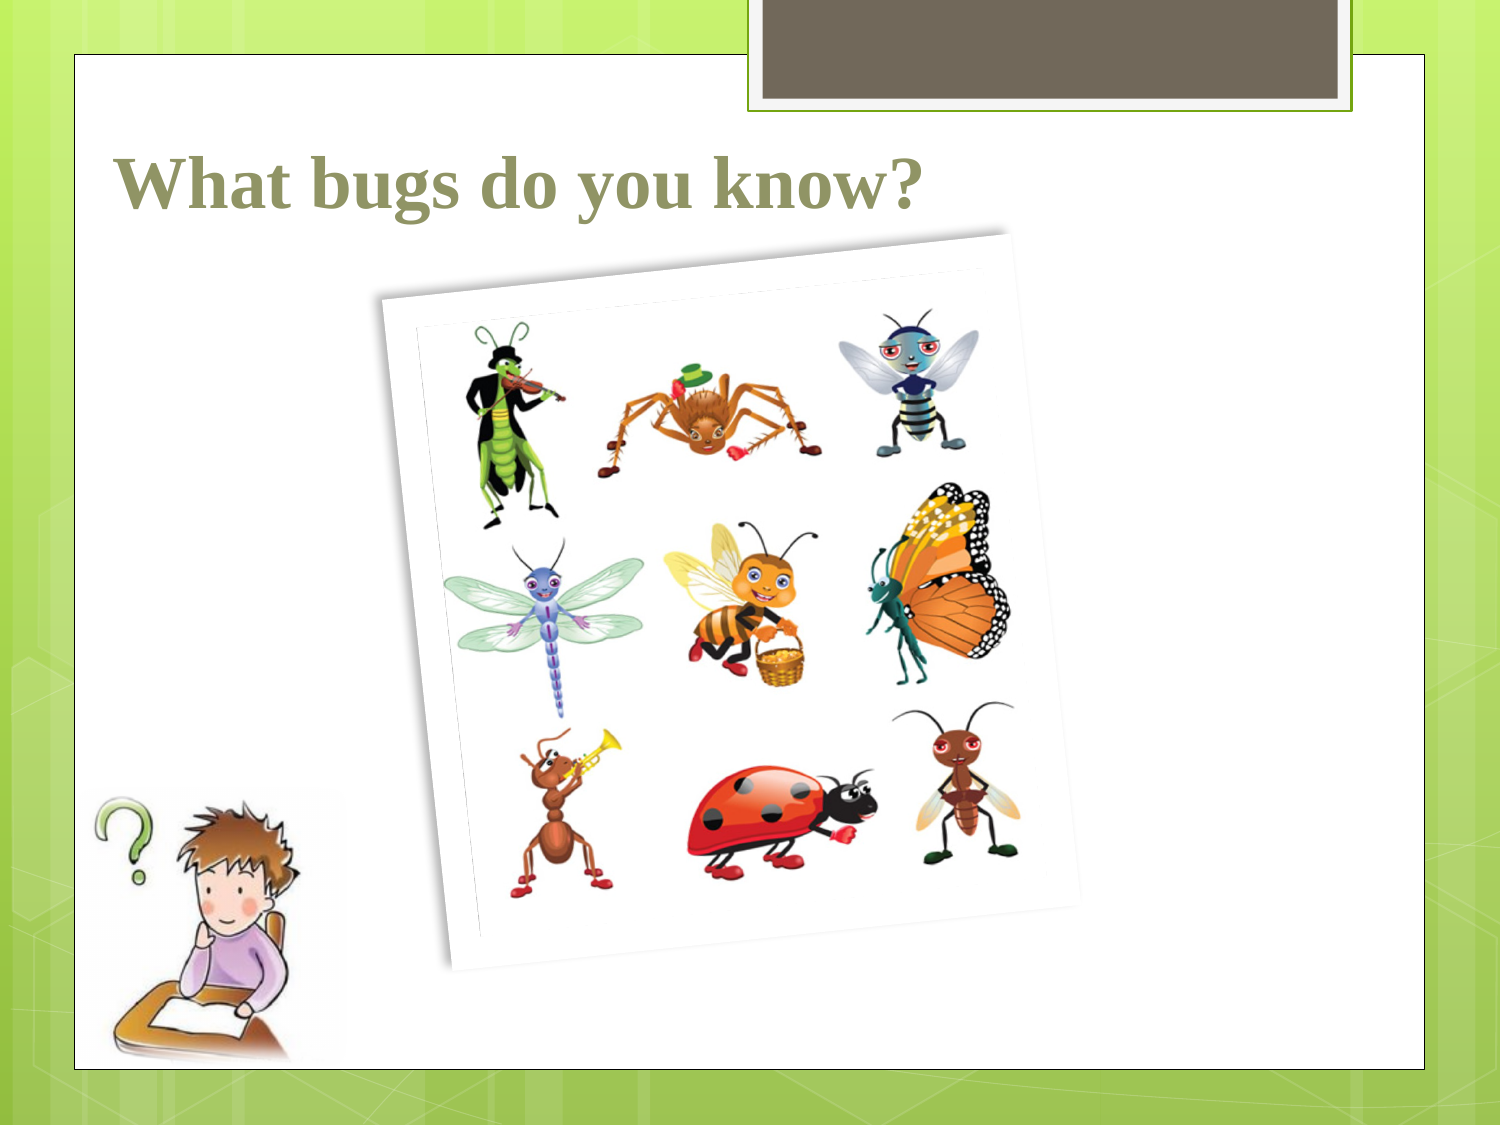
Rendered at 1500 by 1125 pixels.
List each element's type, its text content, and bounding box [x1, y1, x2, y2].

text_box What bugs do you know? [97, 125, 941, 231]
picture [417, 269, 1046, 936]
picture [74, 785, 348, 1068]
